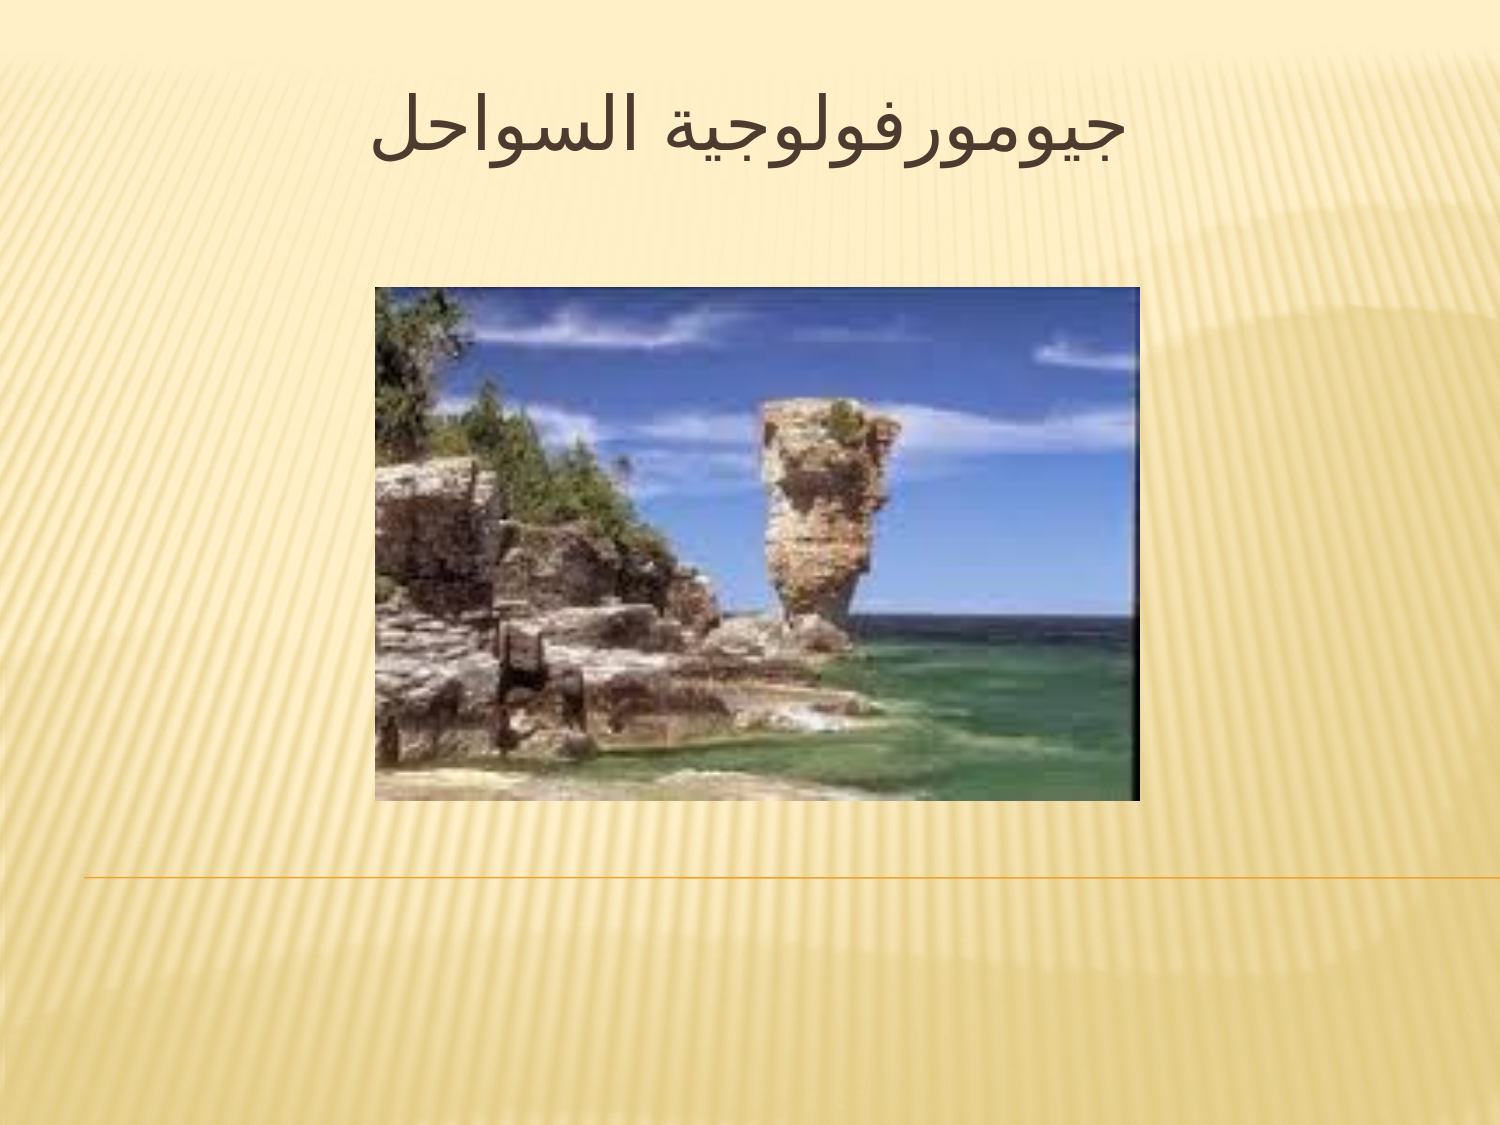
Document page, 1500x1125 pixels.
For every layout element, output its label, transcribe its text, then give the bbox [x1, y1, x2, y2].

title جيومورفولوجية السواحل [56, 75, 1444, 221]
picture [374, 287, 1141, 802]
